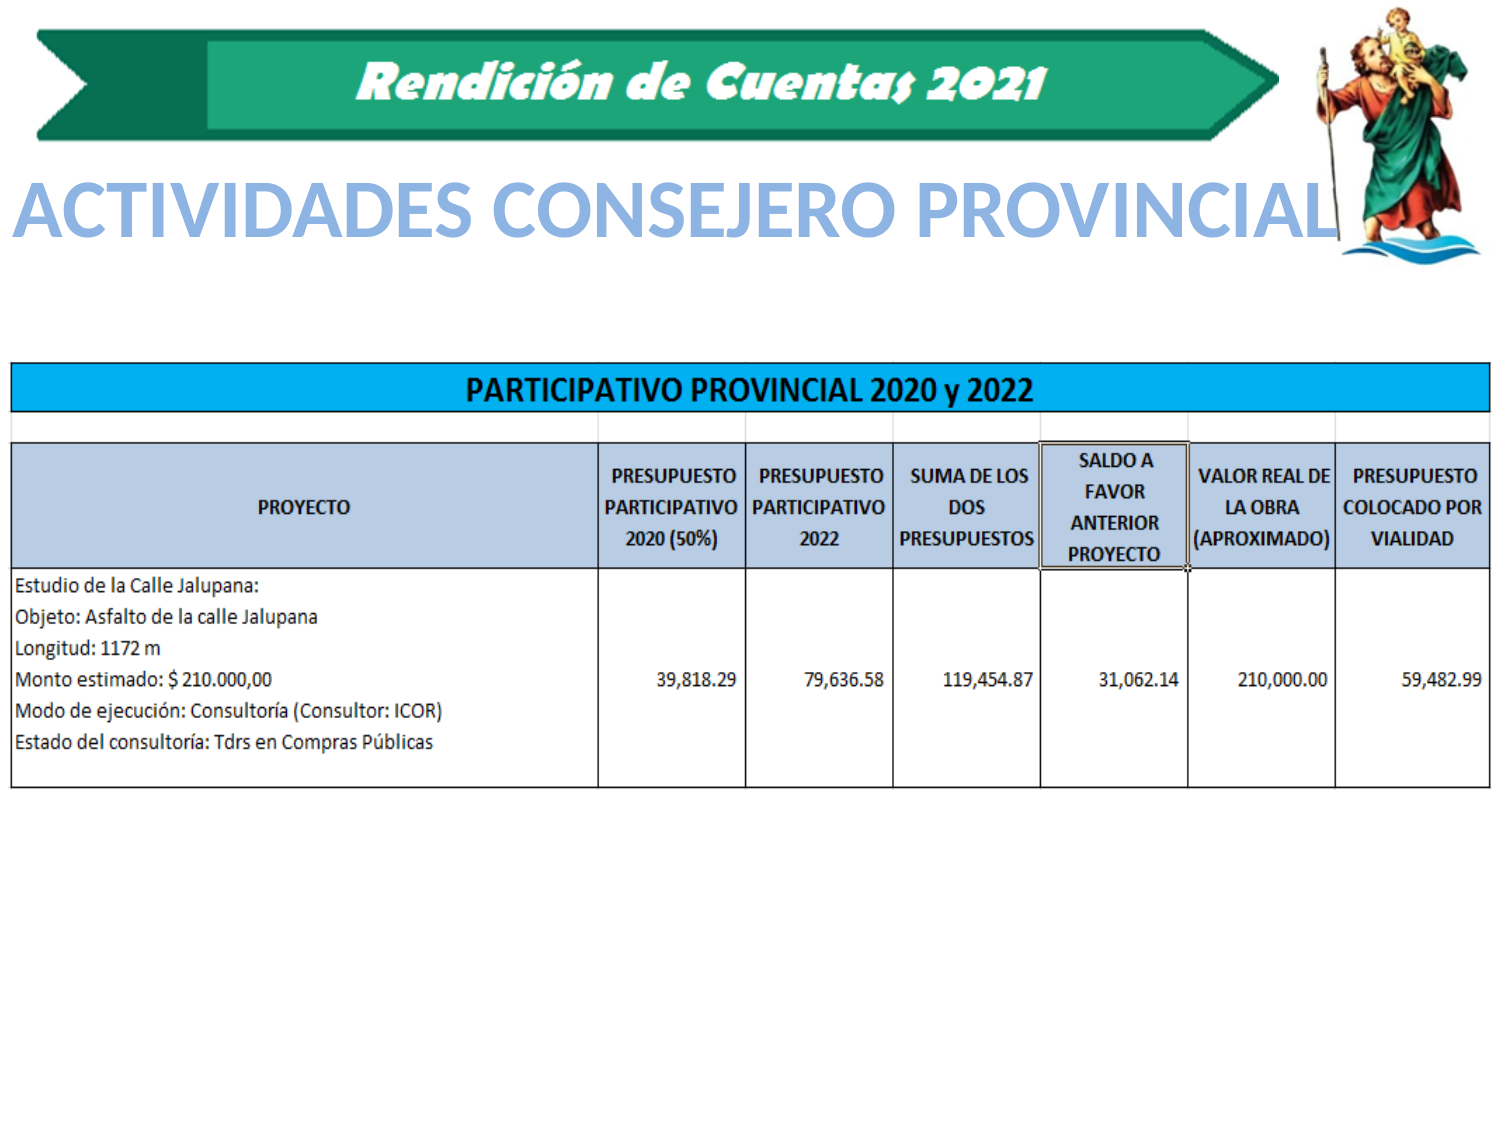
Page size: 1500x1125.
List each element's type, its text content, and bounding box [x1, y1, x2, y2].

text_box ACTIVIDADES CONSEJERO PROVINCIAL [0, 146, 1299, 262]
picture [1304, 0, 1500, 268]
picture [8, 361, 1492, 791]
picture [31, 26, 1280, 147]
